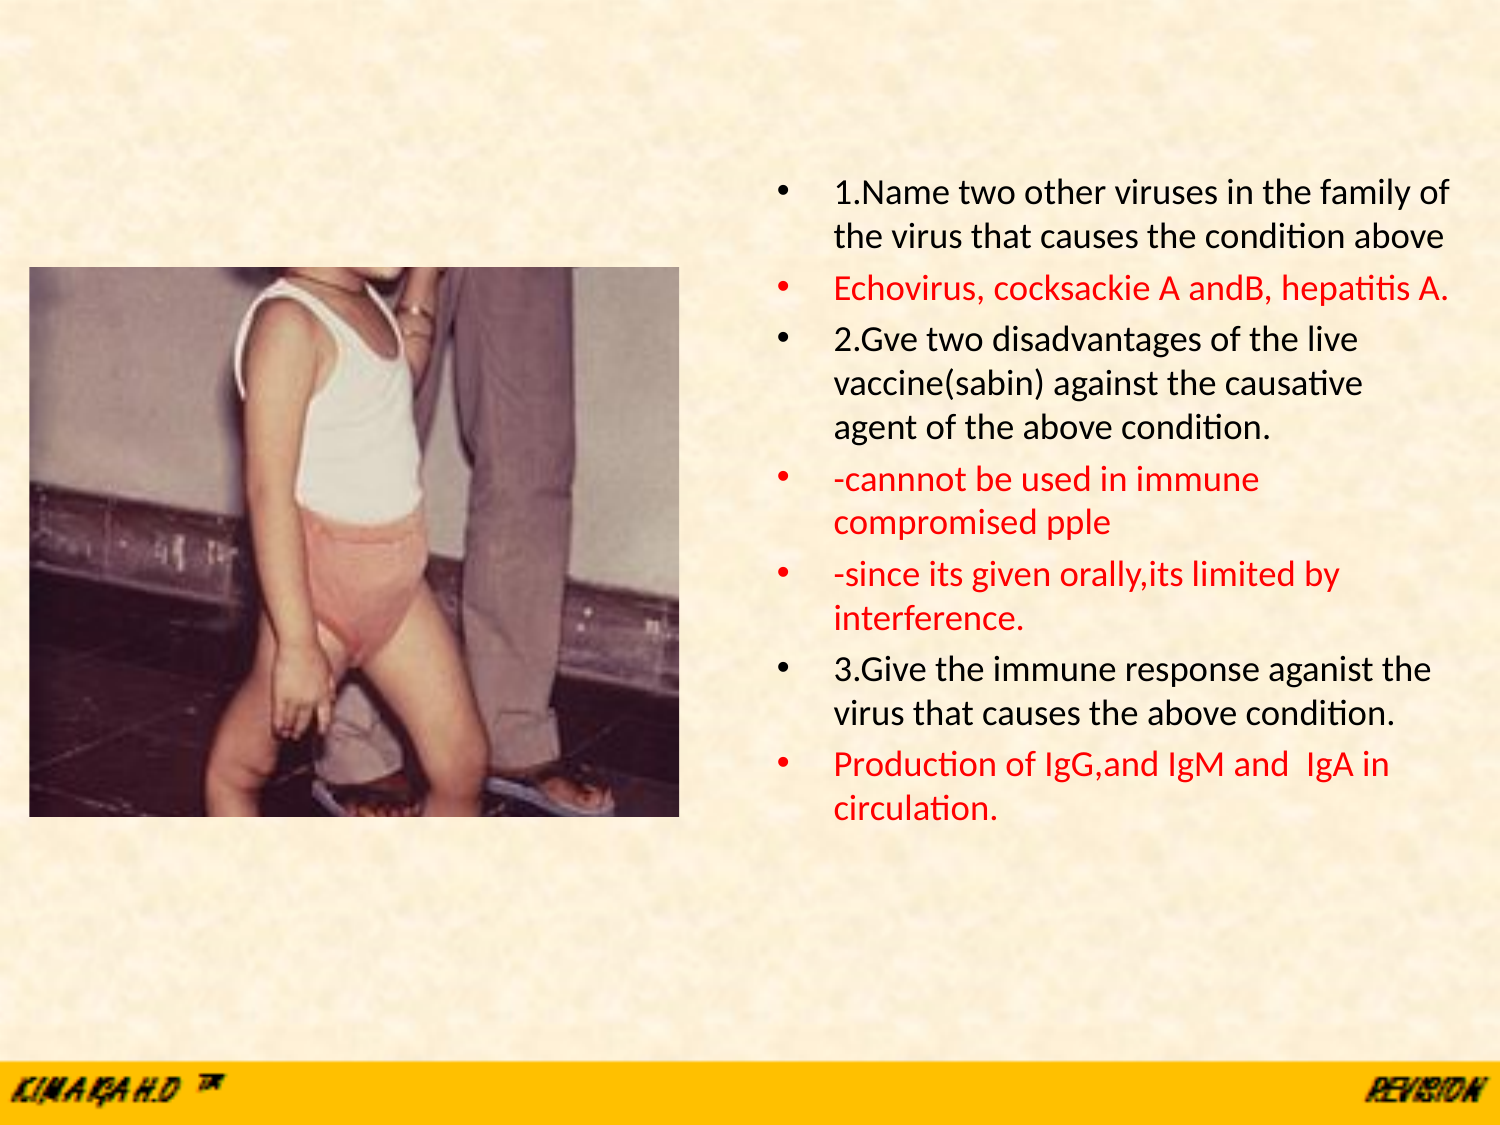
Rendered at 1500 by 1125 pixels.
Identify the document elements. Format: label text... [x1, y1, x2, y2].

list 1.Name two other viruses in the family of the virus that causes the condition above Echovirus, cocksackie A andB, hepatitis A. 2.Gve two disadvantages of the live vaccine(sabin) against the causative agent of the above condition. -cannnot be used in immune compromised pple -since its given orally,its limited by interference. 3.Give the immune response aganist the virus that causes the above condition. Production of IgG,and IgM and IgA in circulation. [761, 160, 1471, 905]
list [29, 266, 680, 817]
picture [0, 0, 1500, 1125]
